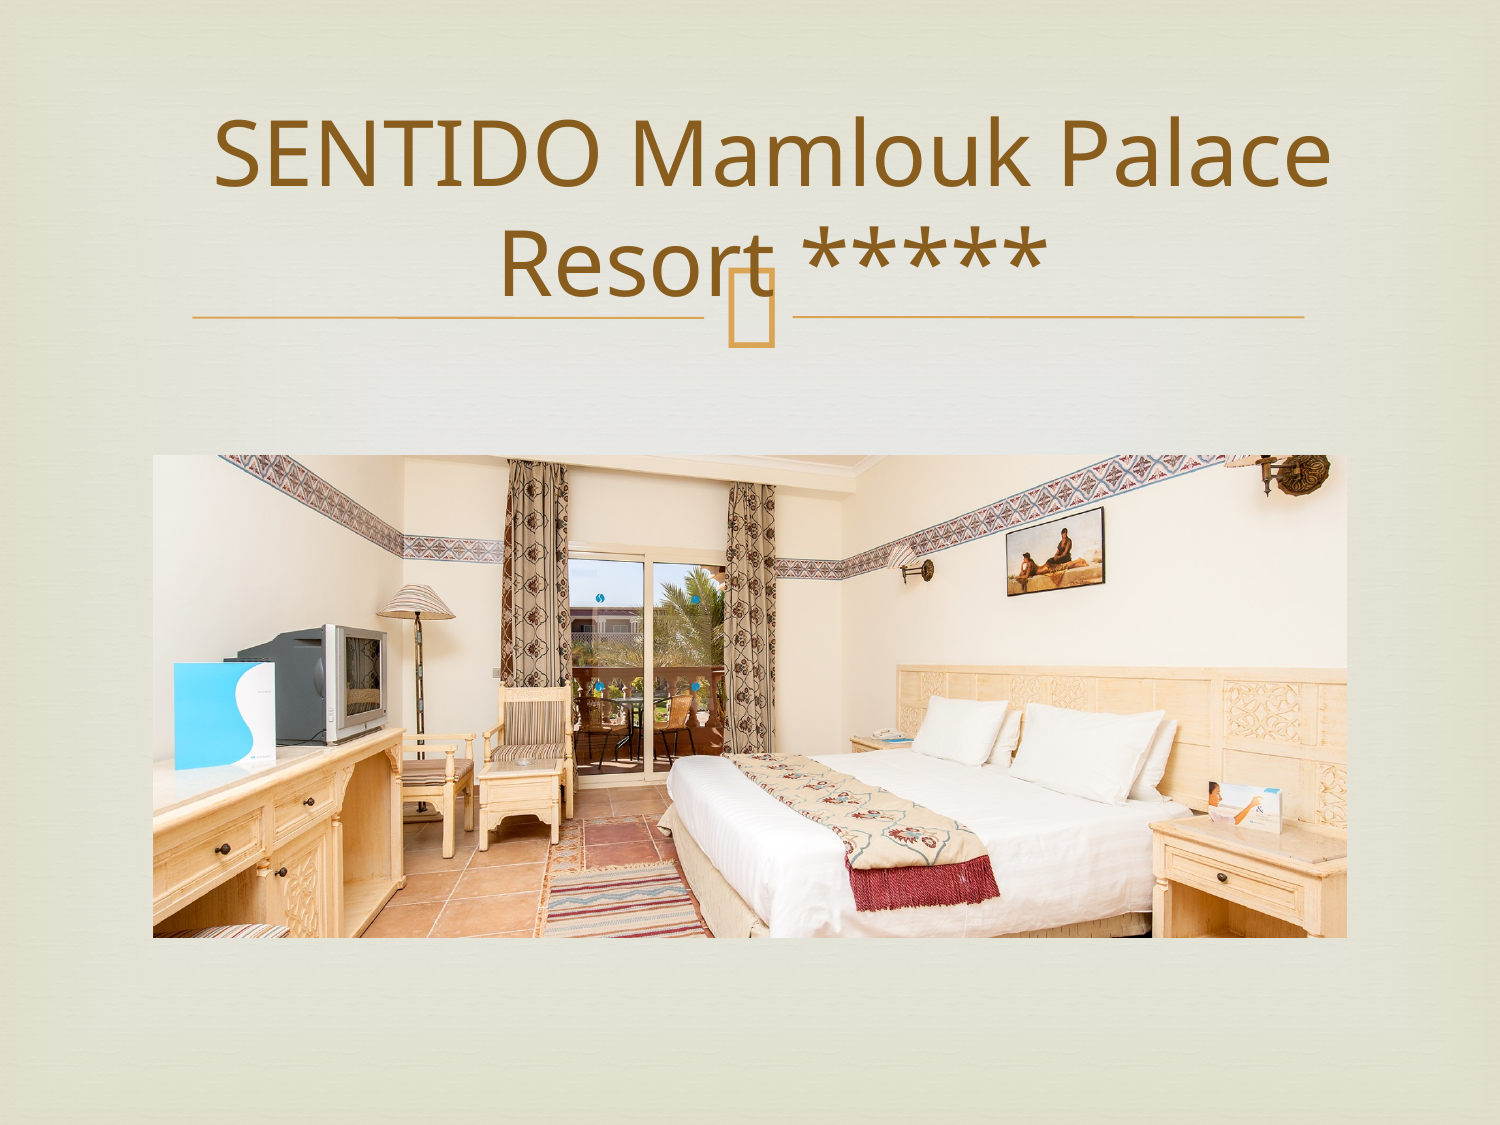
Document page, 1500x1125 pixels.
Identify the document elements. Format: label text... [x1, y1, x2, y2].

text_box SENTIDO Mamlouk Palace Resort ***** [137, 118, 1411, 292]
picture [152, 454, 1347, 939]
